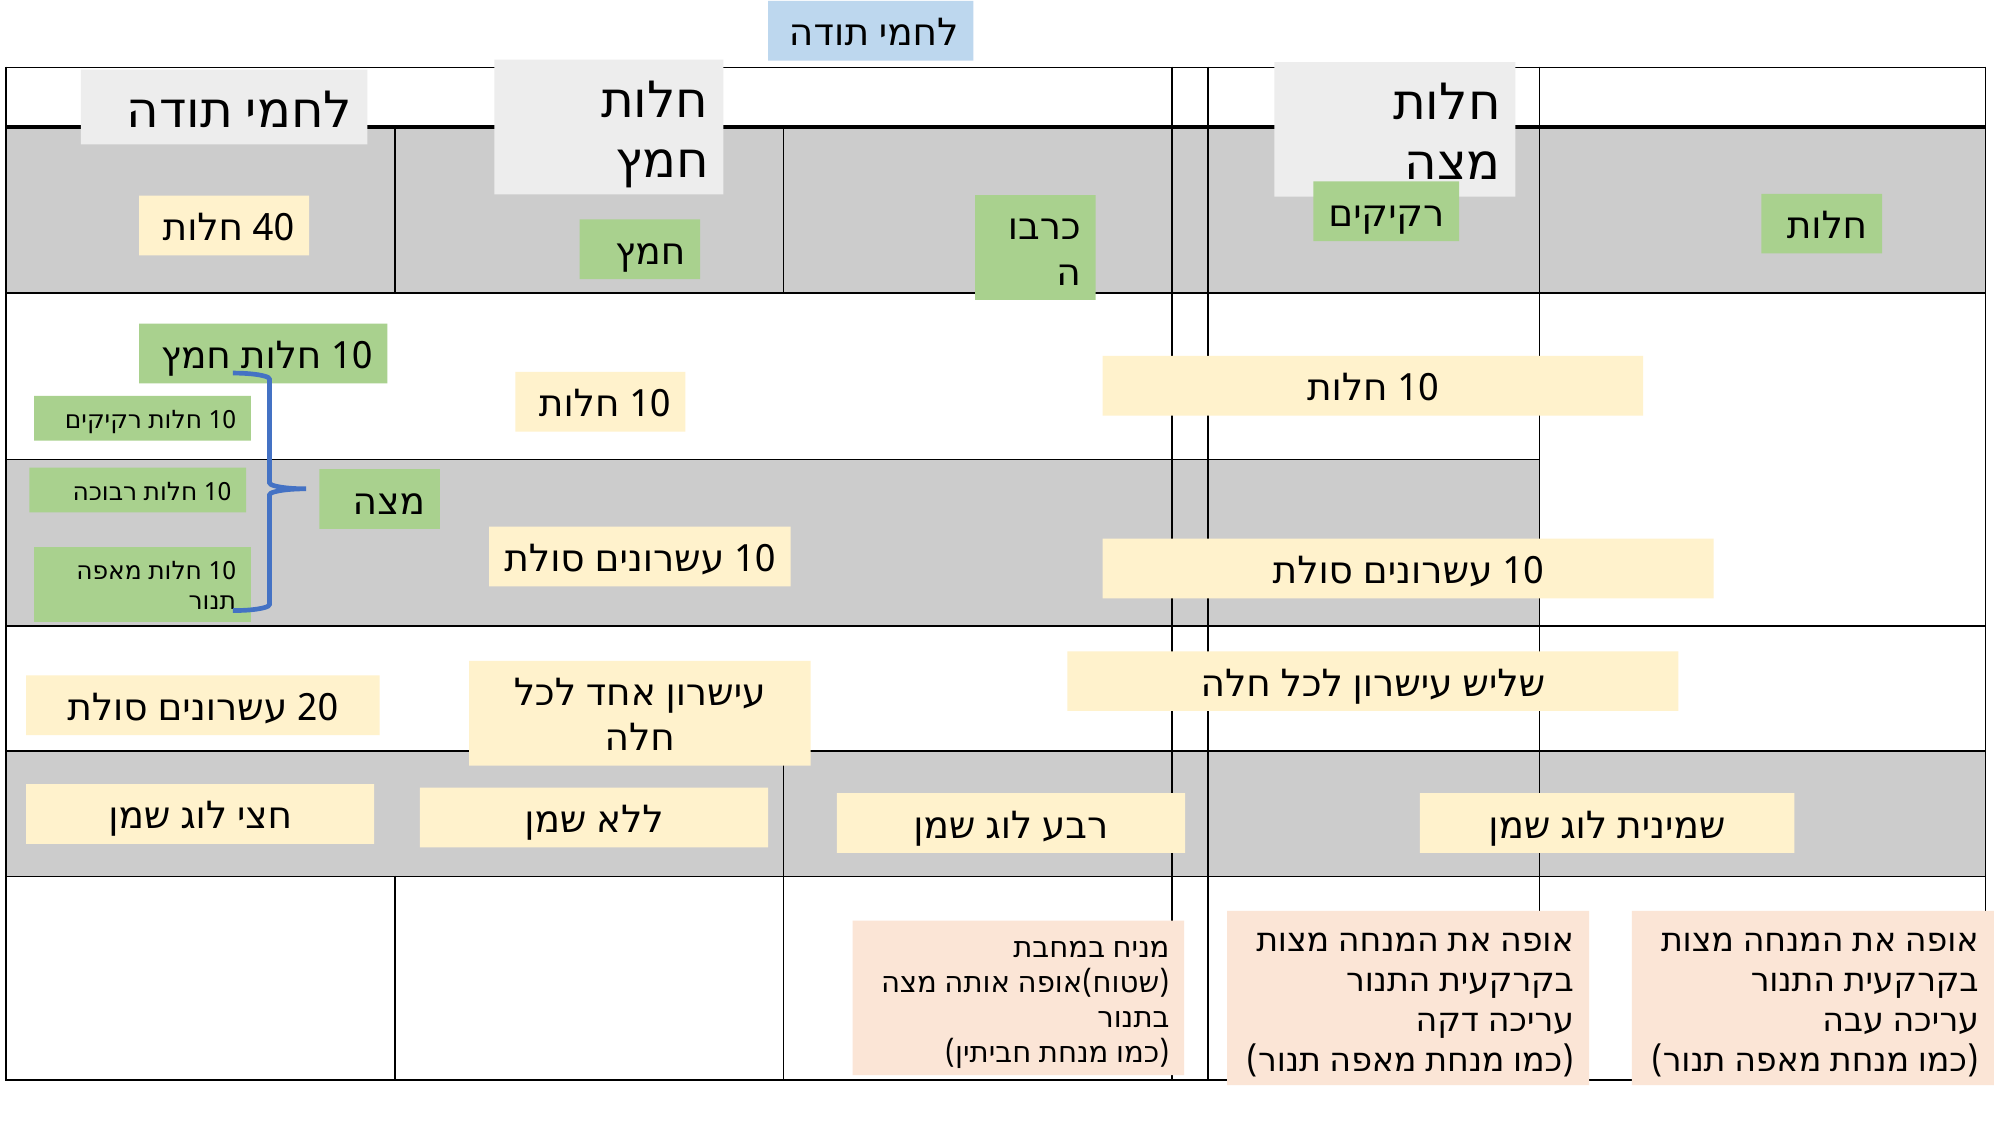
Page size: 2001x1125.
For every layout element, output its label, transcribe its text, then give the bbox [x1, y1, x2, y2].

table_header [1540, 68, 1985, 125]
table_cell [396, 877, 783, 1079]
table_header [7, 68, 494, 125]
table_cell [1209, 599, 1539, 625]
text_box כרבוה [975, 195, 1096, 300]
text_box [232, 372, 307, 612]
table_cell [7, 294, 1171, 459]
table_cell [1540, 877, 1985, 1079]
table_cell [1209, 627, 1539, 651]
text_box מצה [319, 469, 440, 529]
table_cell [1173, 752, 1207, 876]
table_cell [1209, 129, 1539, 292]
table_cell [1173, 129, 1207, 292]
table_cell [1209, 752, 1539, 876]
text_box חצי לוג שמן [26, 784, 375, 844]
text_box לחמי תודה [80, 69, 368, 145]
text_box 10 חלות מאפה תנור [34, 547, 251, 622]
table_cell [7, 129, 394, 292]
text_box מניח במחבת (שטוח)אופה אותה מצה בתנור (כמו מנחת חביתין) [852, 920, 1185, 1076]
text_box רבע לוג שמן [836, 793, 1186, 853]
text_box 10 חלות [515, 371, 686, 432]
table_cell [1540, 627, 1985, 750]
text_box אופה את המנחה מצות בקרקעית התנור עריכה דקה (כמו מנחת מאפה תנור) [1227, 910, 1590, 1086]
table_cell [1173, 416, 1207, 459]
text_box עישרון אחד לכל חלה [469, 660, 811, 766]
text_box לחמי תודה [768, 0, 974, 61]
table_cell [1540, 752, 1985, 876]
table_cell [784, 129, 1171, 292]
table_cell [1209, 877, 1539, 1079]
table_cell [784, 752, 1171, 876]
text_box 20 עשרונים סולת [26, 675, 380, 736]
table_cell [7, 460, 1171, 625]
text_box חלות [1761, 193, 1883, 254]
table_cell [7, 877, 394, 1079]
text_box 10 עשרונים סולת [489, 526, 791, 587]
table_header [1516, 68, 1539, 125]
text_box חלות מצה [1274, 62, 1516, 197]
text_box רקיקים [1313, 181, 1460, 242]
text_box 10 חלות [1102, 355, 1644, 416]
table_cell [1173, 877, 1207, 1079]
table_cell [1173, 294, 1207, 355]
table_cell [1173, 599, 1207, 625]
text_box שמינית לוג שמן [1419, 793, 1795, 853]
text_box 10 חלות רקיקים [34, 395, 232, 441]
table_cell [1173, 460, 1207, 538]
table_cell [1173, 627, 1207, 651]
table_cell [1540, 294, 1985, 625]
table_cell [784, 877, 1171, 1079]
table_header [1209, 68, 1274, 125]
table_cell [1209, 416, 1539, 459]
text_box 10 חלות רבוכה [29, 467, 232, 513]
table_cell [7, 627, 1171, 750]
table_cell [396, 129, 783, 292]
table_header [1173, 68, 1207, 125]
text_box ללא שמן [419, 787, 769, 848]
text_box 40 חלות [139, 195, 310, 256]
text_box 10 חלות חמץ [139, 323, 388, 384]
table_cell [1209, 294, 1539, 355]
text_box 10 עשרונים סולת [1102, 538, 1714, 599]
table_header [724, 68, 1171, 125]
table_cell [1209, 460, 1539, 538]
table_cell [7, 752, 783, 876]
text_box שליש עישרון לכל חלה [1067, 651, 1679, 711]
table_cell [1209, 711, 1539, 750]
table_cell [1540, 129, 1985, 292]
table_cell [1173, 711, 1207, 750]
text_box אופה את המנחה מצות בקרקעית התנור עריכה עבה (כמו מנחת מאפה תנור) [1631, 910, 1994, 1086]
text_box חמץ [579, 219, 701, 280]
text_box חלות חמץ [494, 59, 724, 195]
